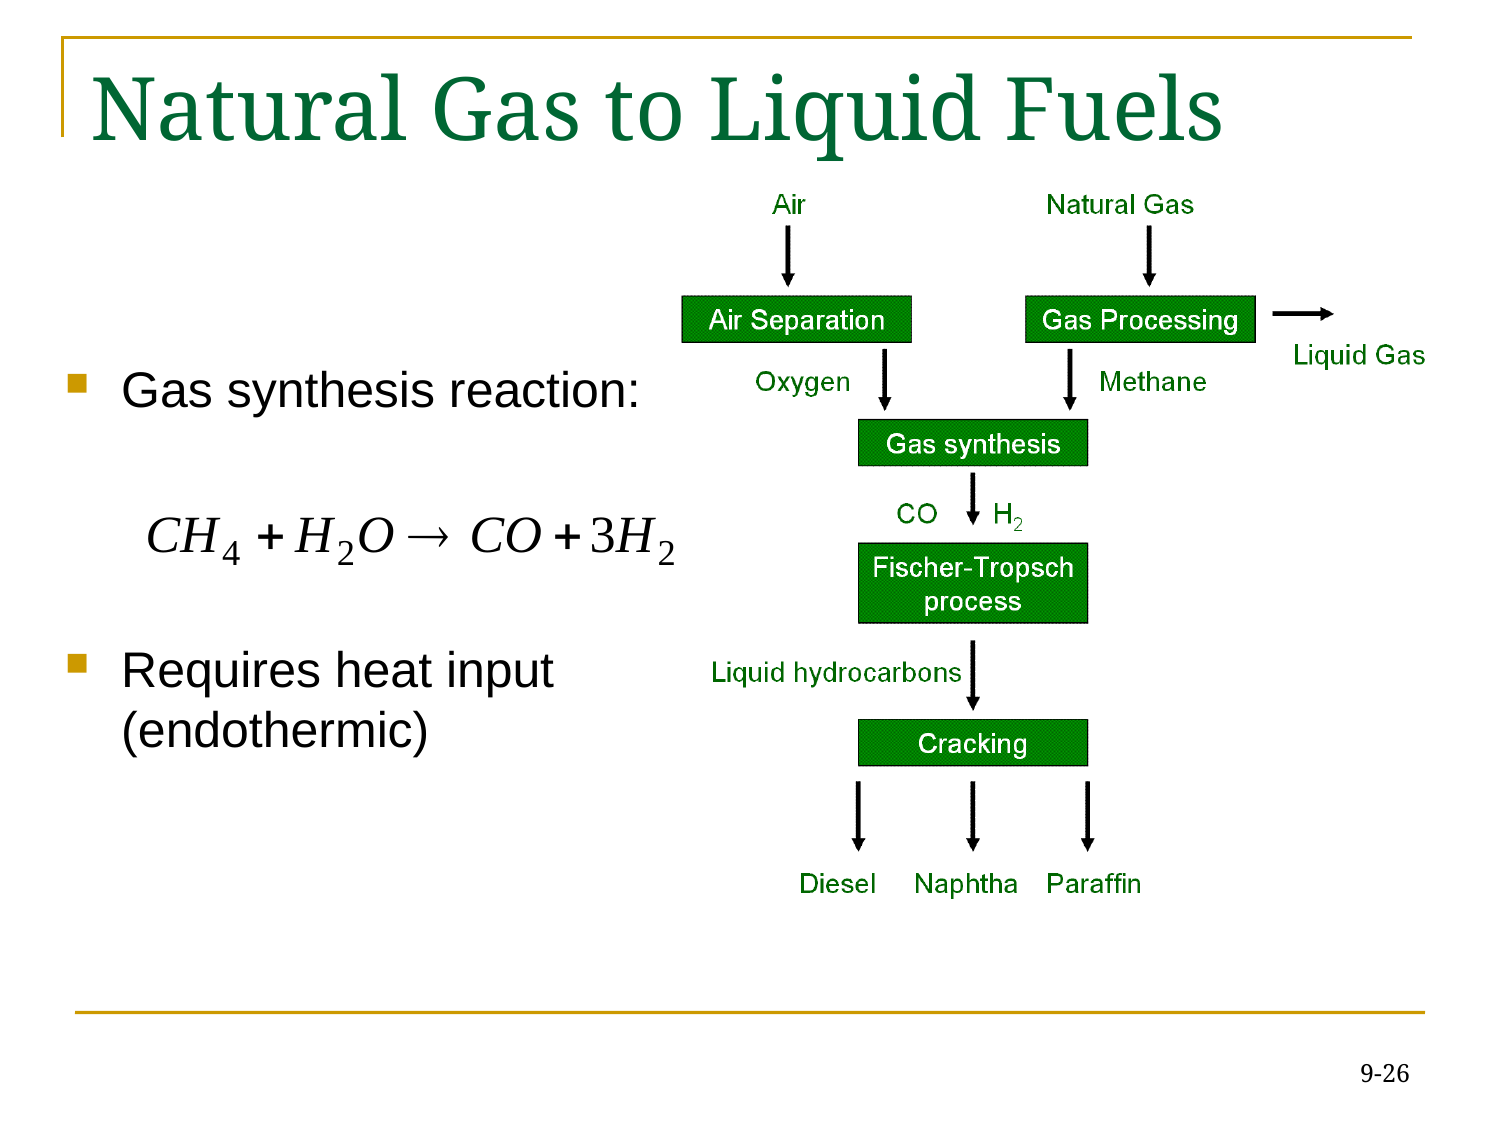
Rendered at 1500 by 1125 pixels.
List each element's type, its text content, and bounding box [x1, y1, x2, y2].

picture [637, 187, 1434, 928]
slide_number 9-26 [1074, 1023, 1426, 1100]
title Natural Gas to Liquid Fuels [75, 45, 1425, 233]
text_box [137, 499, 686, 579]
list Gas synthesis reaction: Requires heat input (endothermic) [50, 350, 800, 988]
